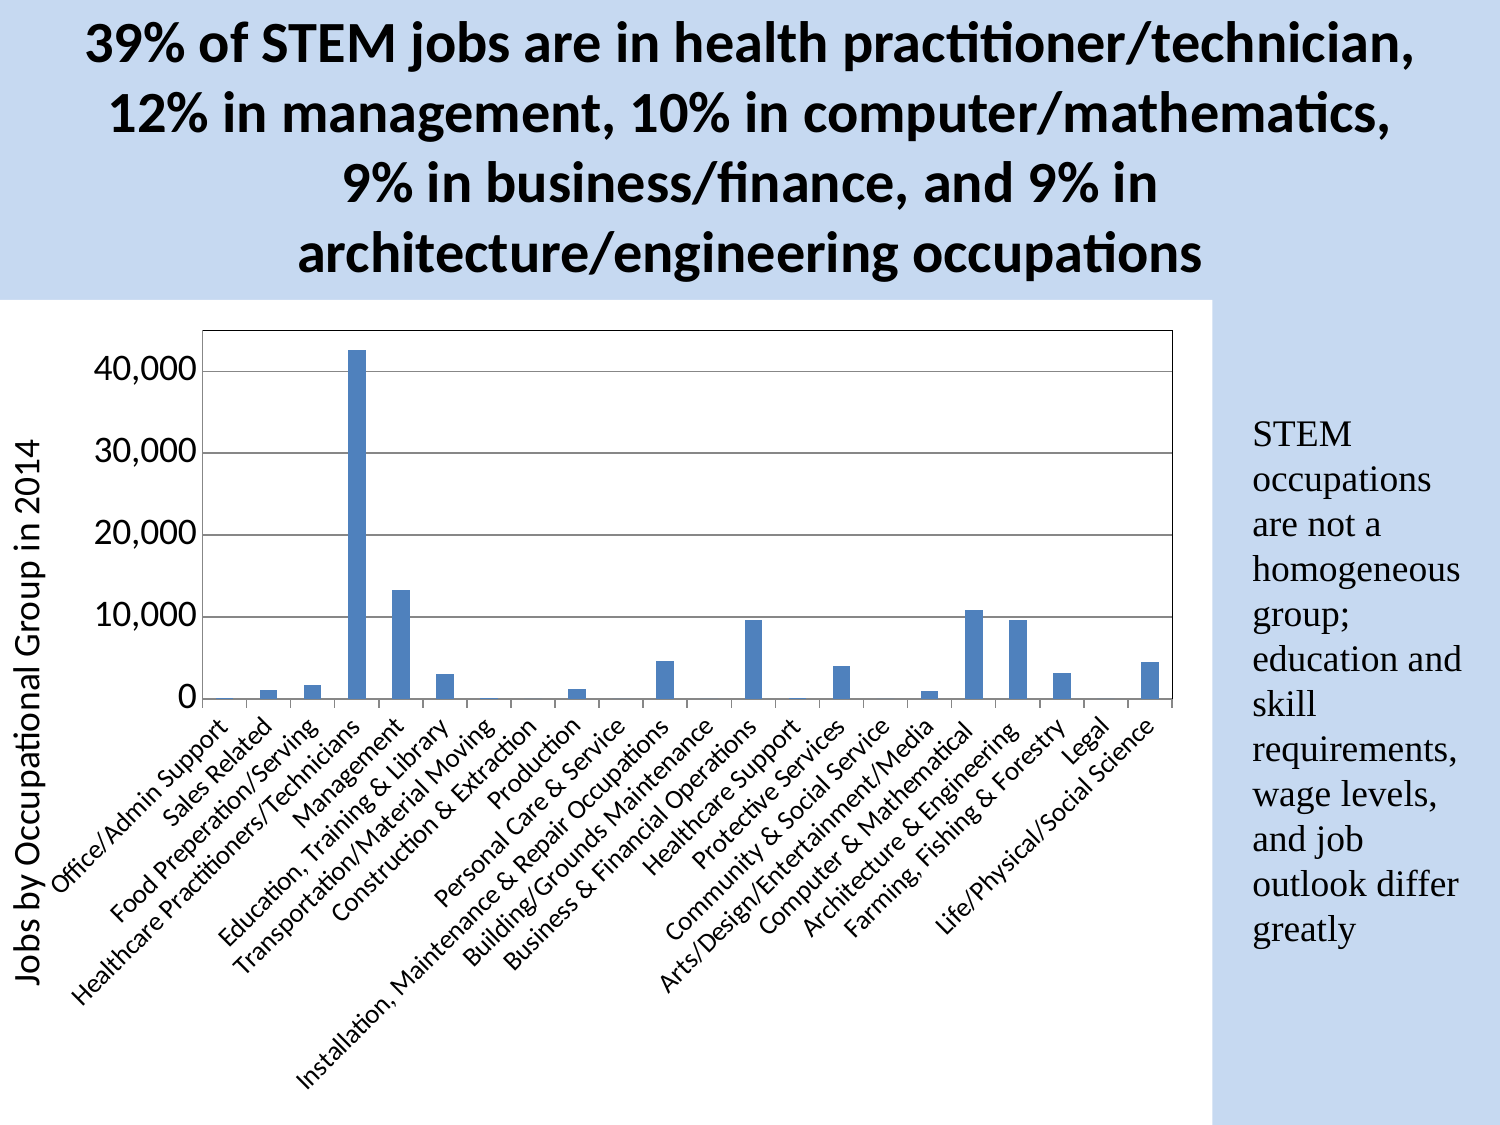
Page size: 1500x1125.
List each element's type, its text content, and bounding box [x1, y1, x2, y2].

chart [0, 299, 1213, 1125]
title 39% of STEM jobs are in health practitioner/technician, 12% in management, 10% in computer/mathematics, 9% in business/finance, and 9% in architecture/engineering occupations [30, 75, 1470, 213]
text_box STEM occupations are not a homogeneous group; education and skill requirements, wage levels, and job outlook differ greatly [1237, 402, 1488, 957]
